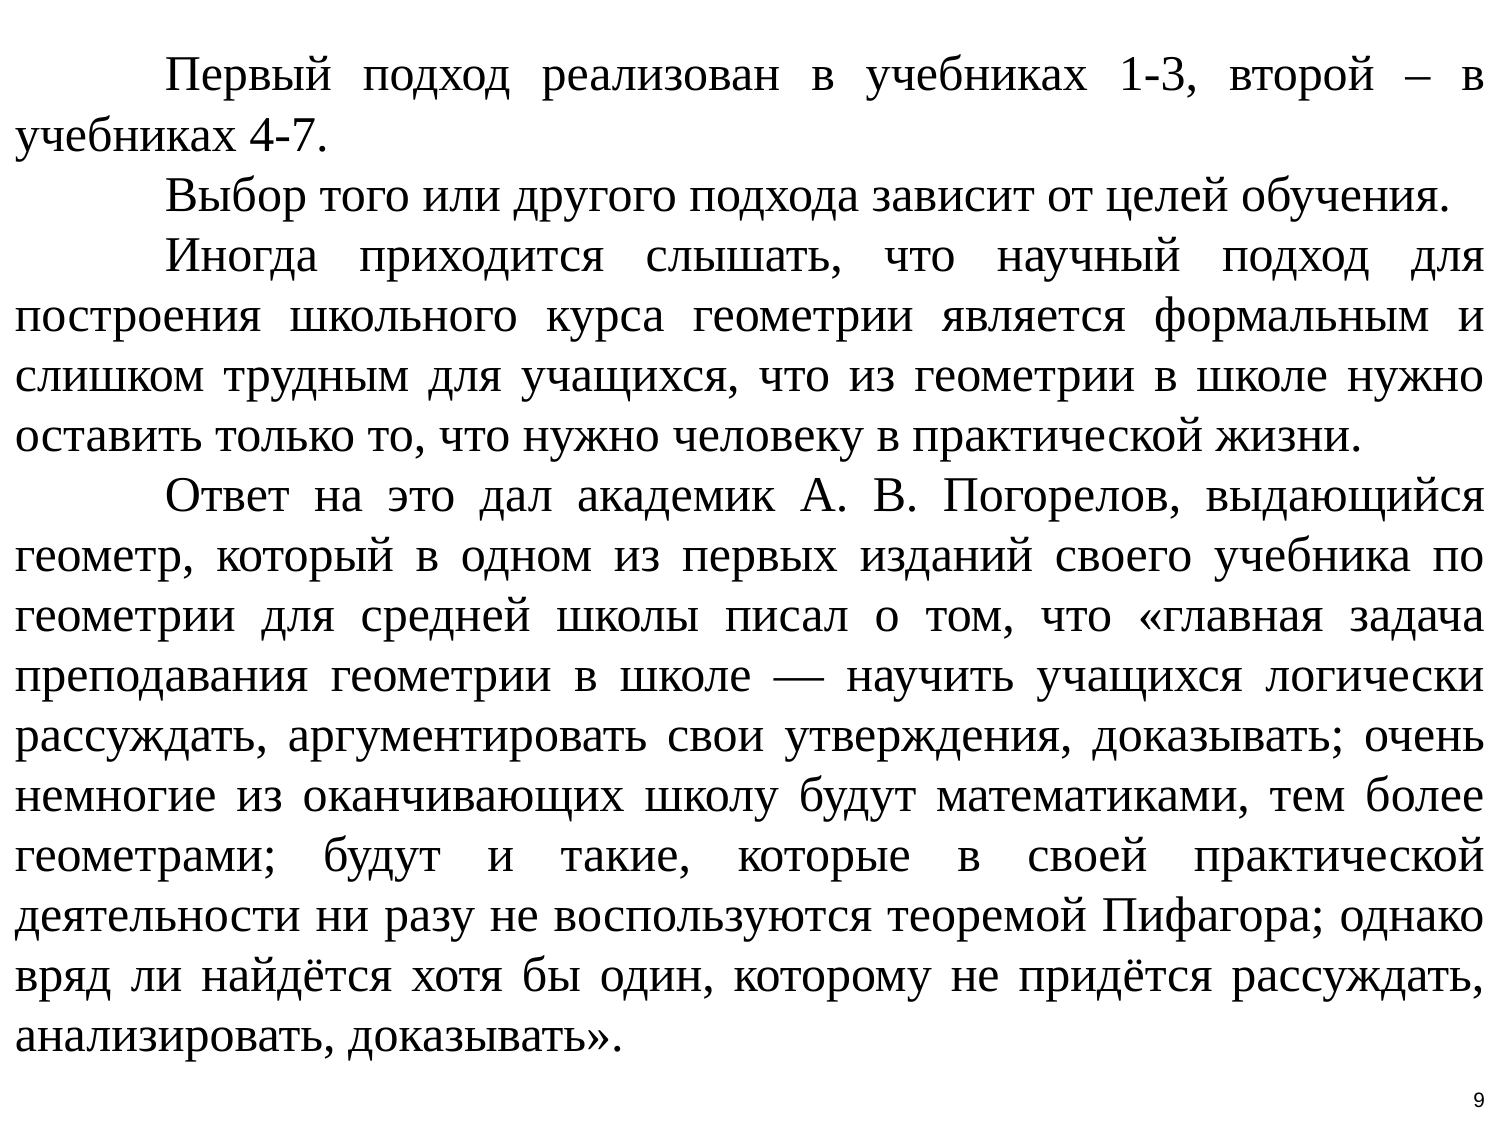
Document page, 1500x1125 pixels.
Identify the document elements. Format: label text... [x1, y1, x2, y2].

text_box 9 [1417, 1079, 1500, 1125]
text_box Первый подход реализован в учебниках 1-3, второй – в учебниках 4-7. Выбор того или другого подхода зависит от целей обучения. Иногда приходится слышать, что научный подход для построения школьного курса геометрии является формальным и слишком трудным для учащихся, что из геометрии в школе нужно оставить только то, что нужно человеку в практической жизни. Ответ на это дал академик А. В. Погорелов, выдающийся геометр, который в одном из первых изданий своего учебника по геометрии для средней школы писал о том, что «главная задача преподавания геометрии в школе — научить учащихся логически рассуждать, аргументировать свои утверждения, доказывать; очень немногие из оканчивающих школу будут математиками, тем более геометрами; будут и такие, которые в своей практической деятельности ни разу не воспользуются теоремой Пифагора; однако вряд ли найдётся хотя бы один, которому не придётся рассуждать, анализировать, доказывать». [0, 24, 1500, 1070]
